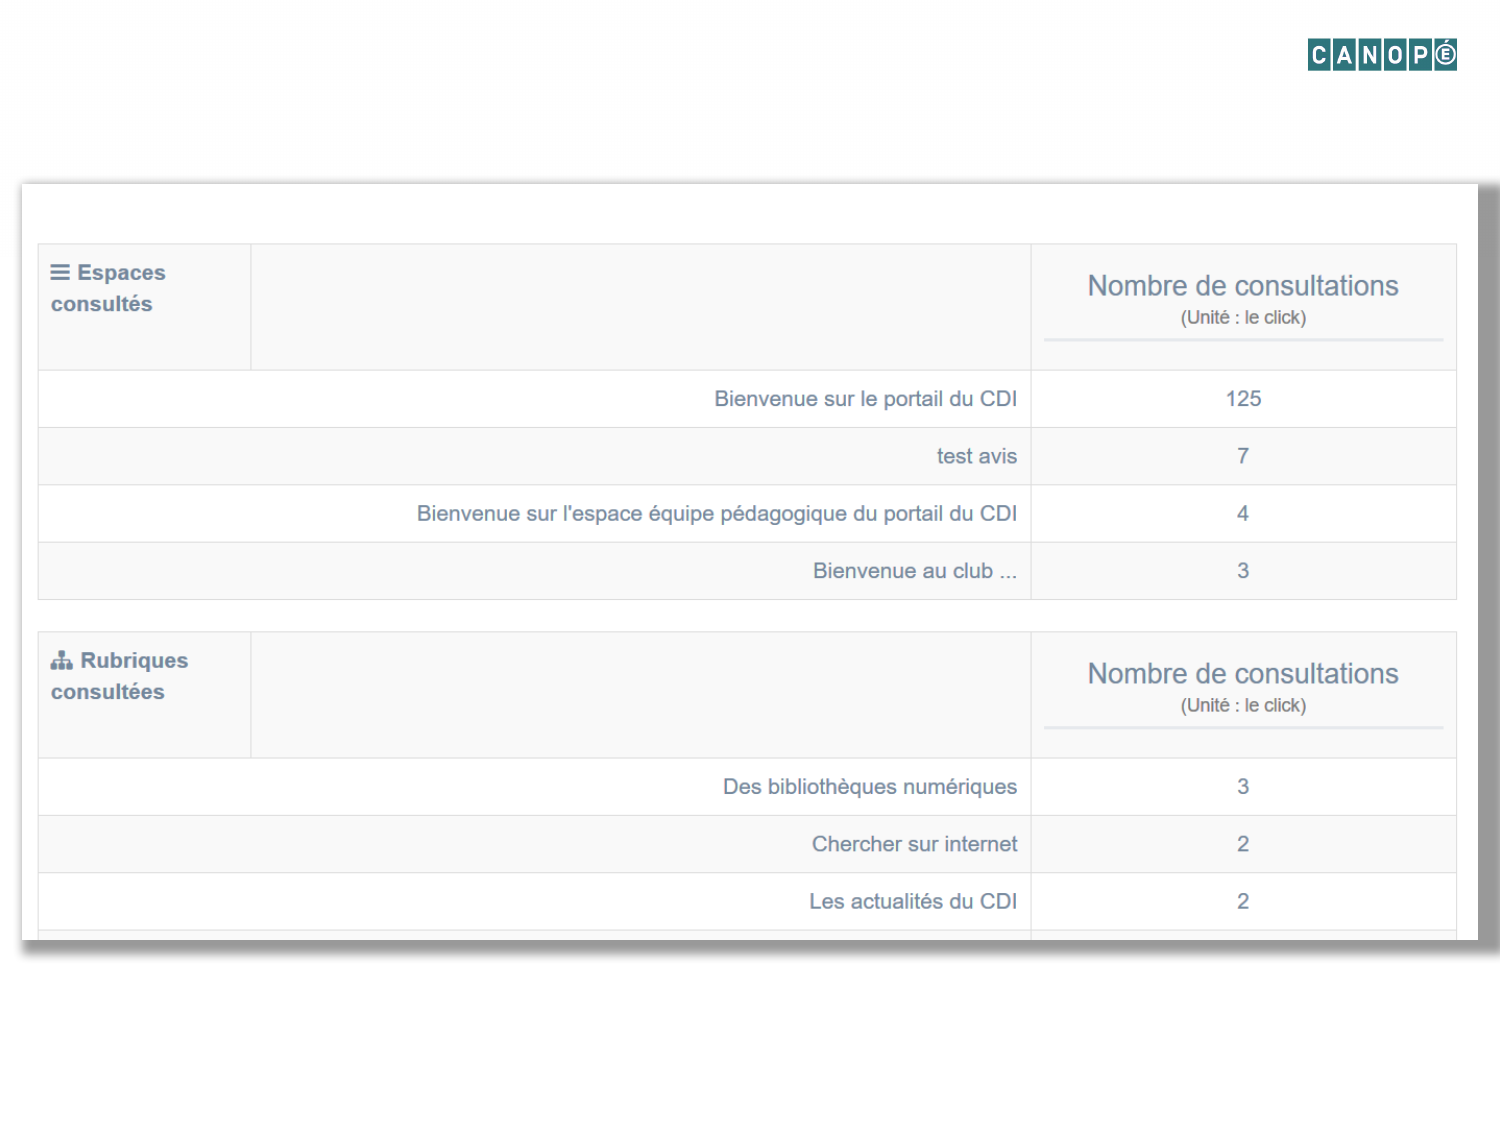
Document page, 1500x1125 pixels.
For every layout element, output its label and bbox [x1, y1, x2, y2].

picture [0, 0, 1500, 941]
